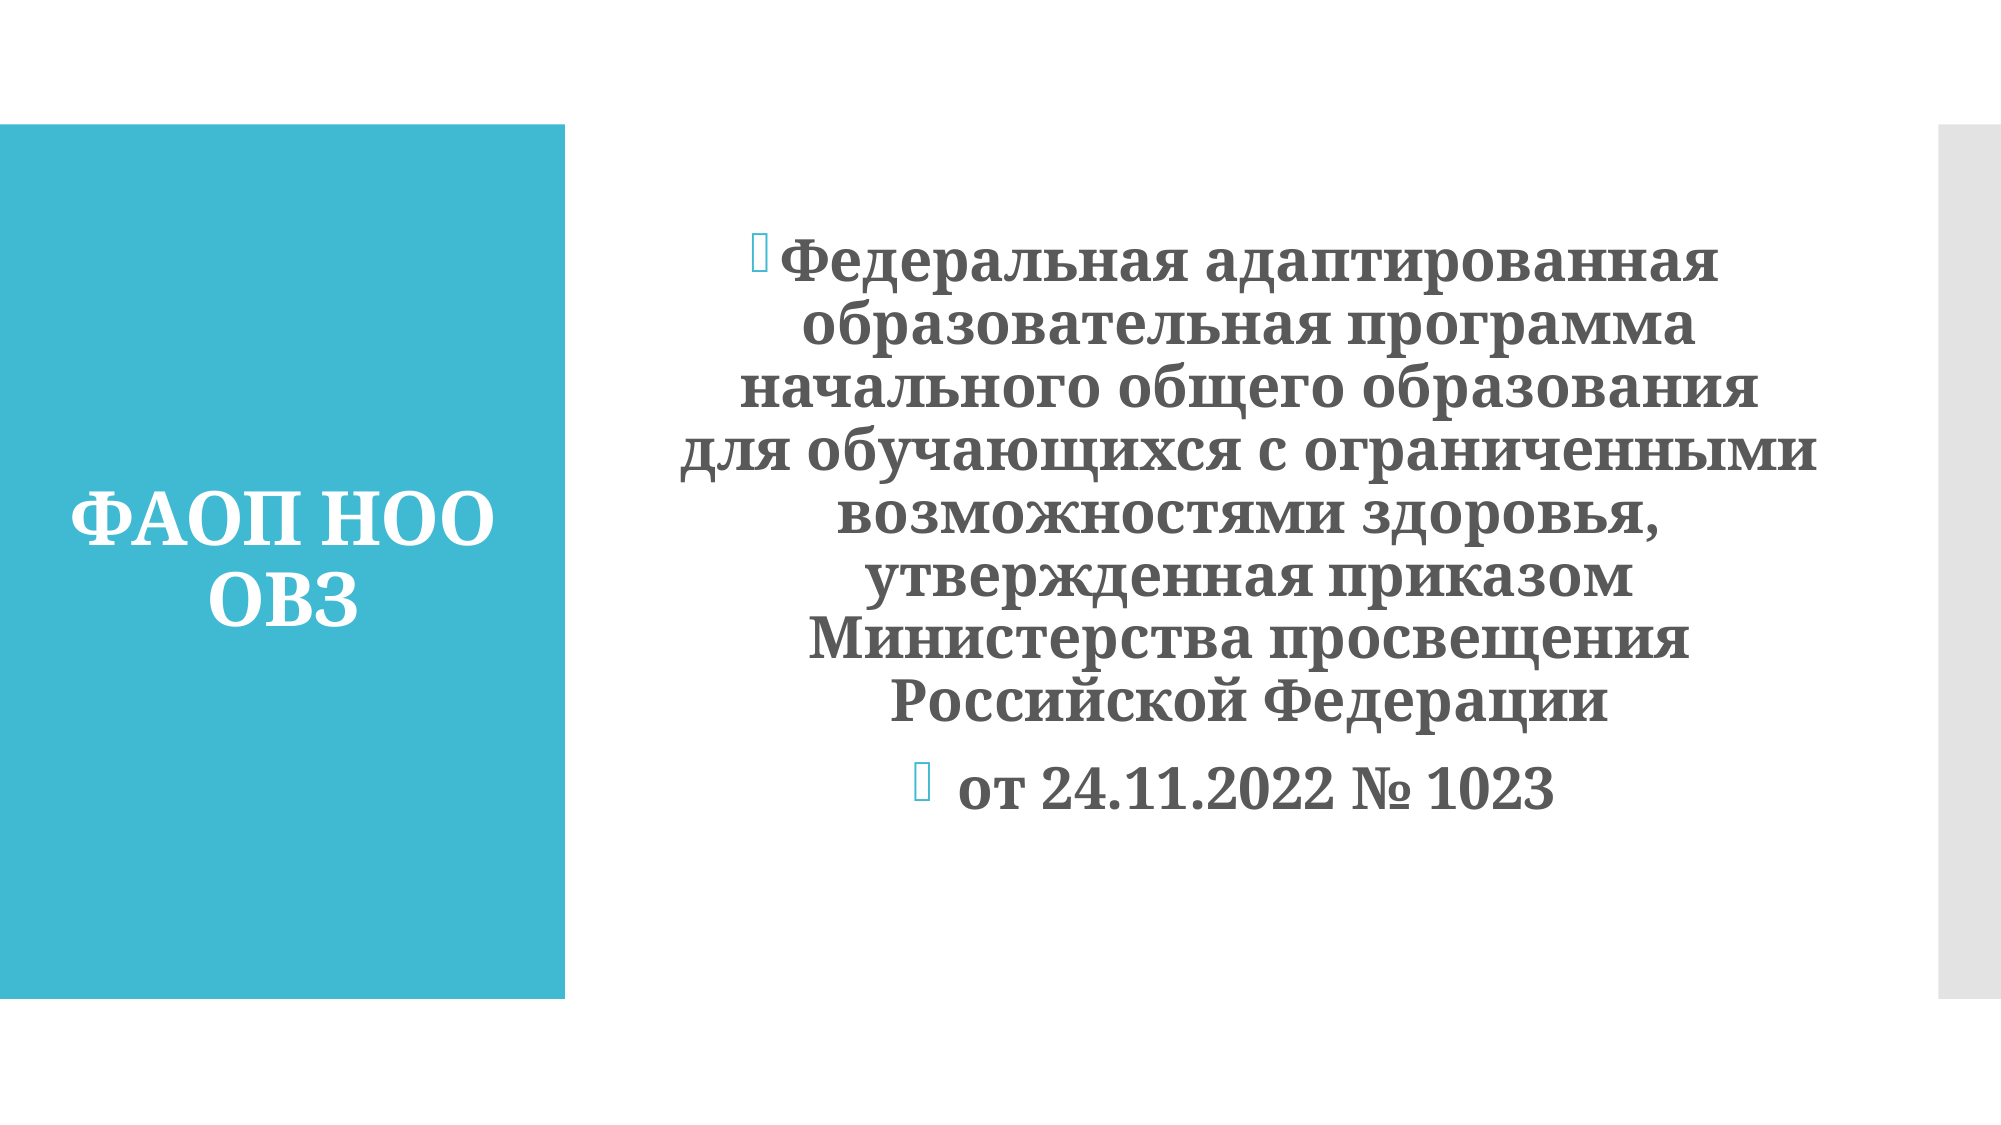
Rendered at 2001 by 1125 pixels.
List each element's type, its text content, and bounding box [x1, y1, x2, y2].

list Федеральная адаптированная образовательная программа начального общего образования для обучающихся с ограниченными возможностями здоровья, утвержденная приказом Министерства просвещения Российской Федерации от 24.11.2022 № 1023 [634, 141, 1835, 982]
title ФАОП НОО ОВЗ [41, 184, 525, 940]
